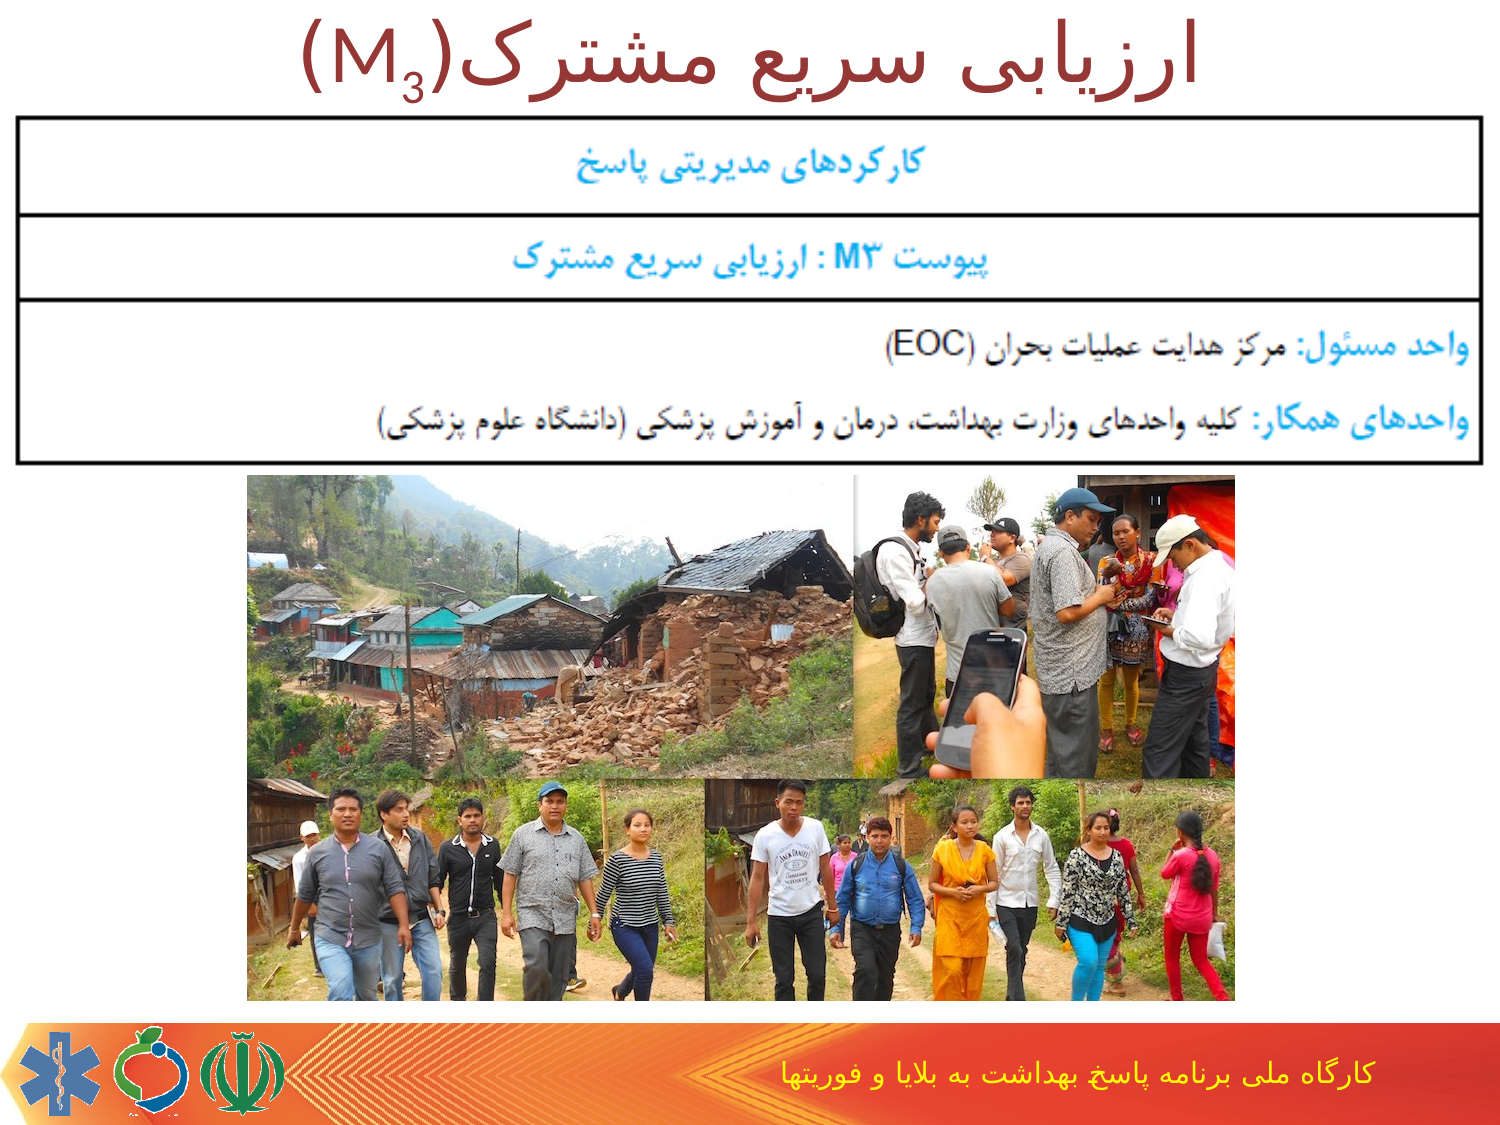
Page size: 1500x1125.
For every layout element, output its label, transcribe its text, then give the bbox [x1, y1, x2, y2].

picture [247, 474, 1235, 1001]
title ارزیابی سریع مشترک(M3) [75, 0, 1425, 110]
picture [0, 1023, 1500, 1125]
picture [12, 112, 1488, 470]
